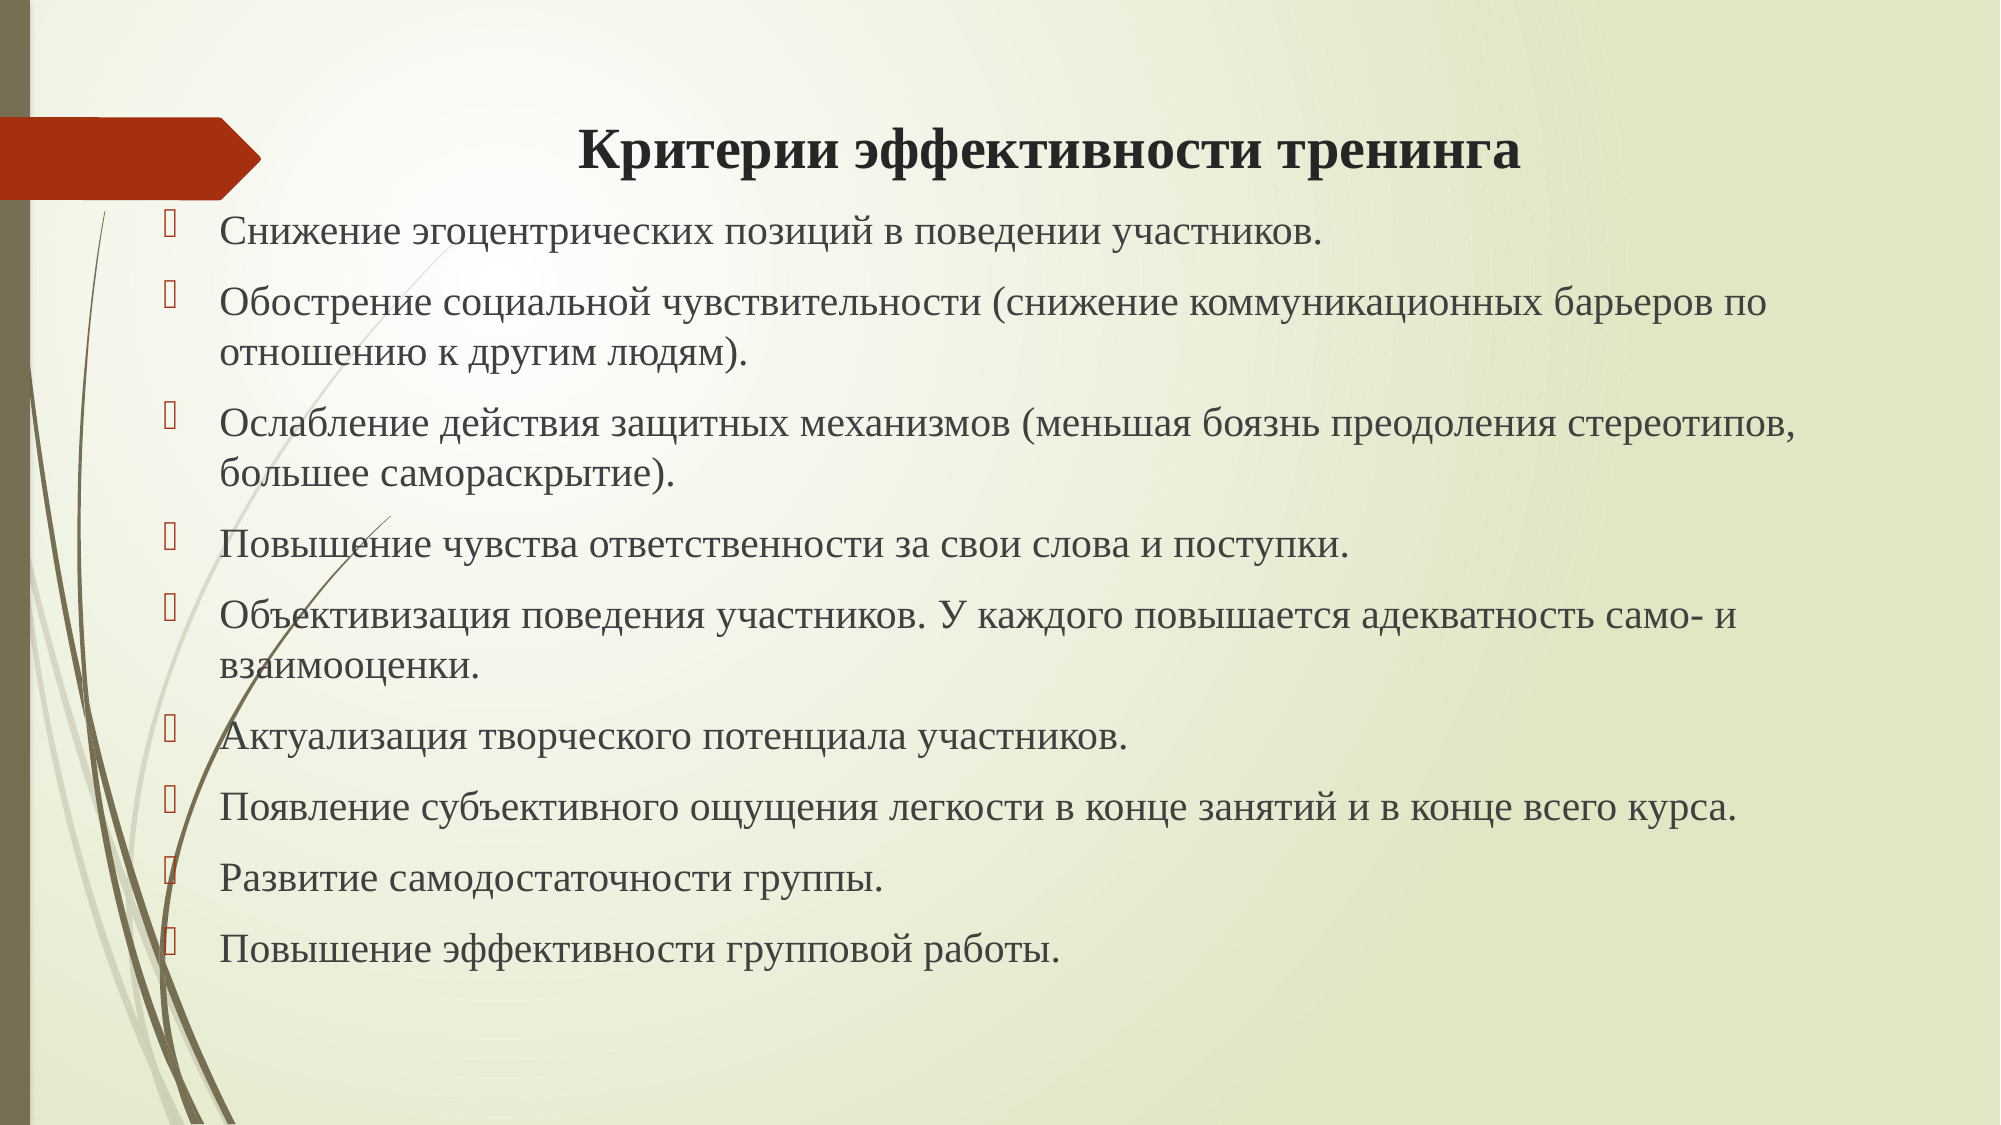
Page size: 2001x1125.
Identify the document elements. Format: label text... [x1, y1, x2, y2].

list Снижение эгоцентрических позиций в поведении участников. Обострение социальной чувствительности (снижение коммуникационных барьеров по отношению к другим людям). Ослабление действия защитных механизмов (меньшая боязнь преодоления стереотипов, большее самораскрытие). Повышение чувства ответственности за свои слова и поступки. Объективизация поведения участников. У каждого повышается адекватность само- и взаимооценки. Актуализация творческого потенциала участников. Появление субъективного ощущения легкости в конце занятий и в конце всего курса. Развитие самодостаточности группы. Повышение эффективности групповой работы. [148, 195, 1888, 1050]
title Критерии эффективности тренинга [213, 102, 1888, 195]
